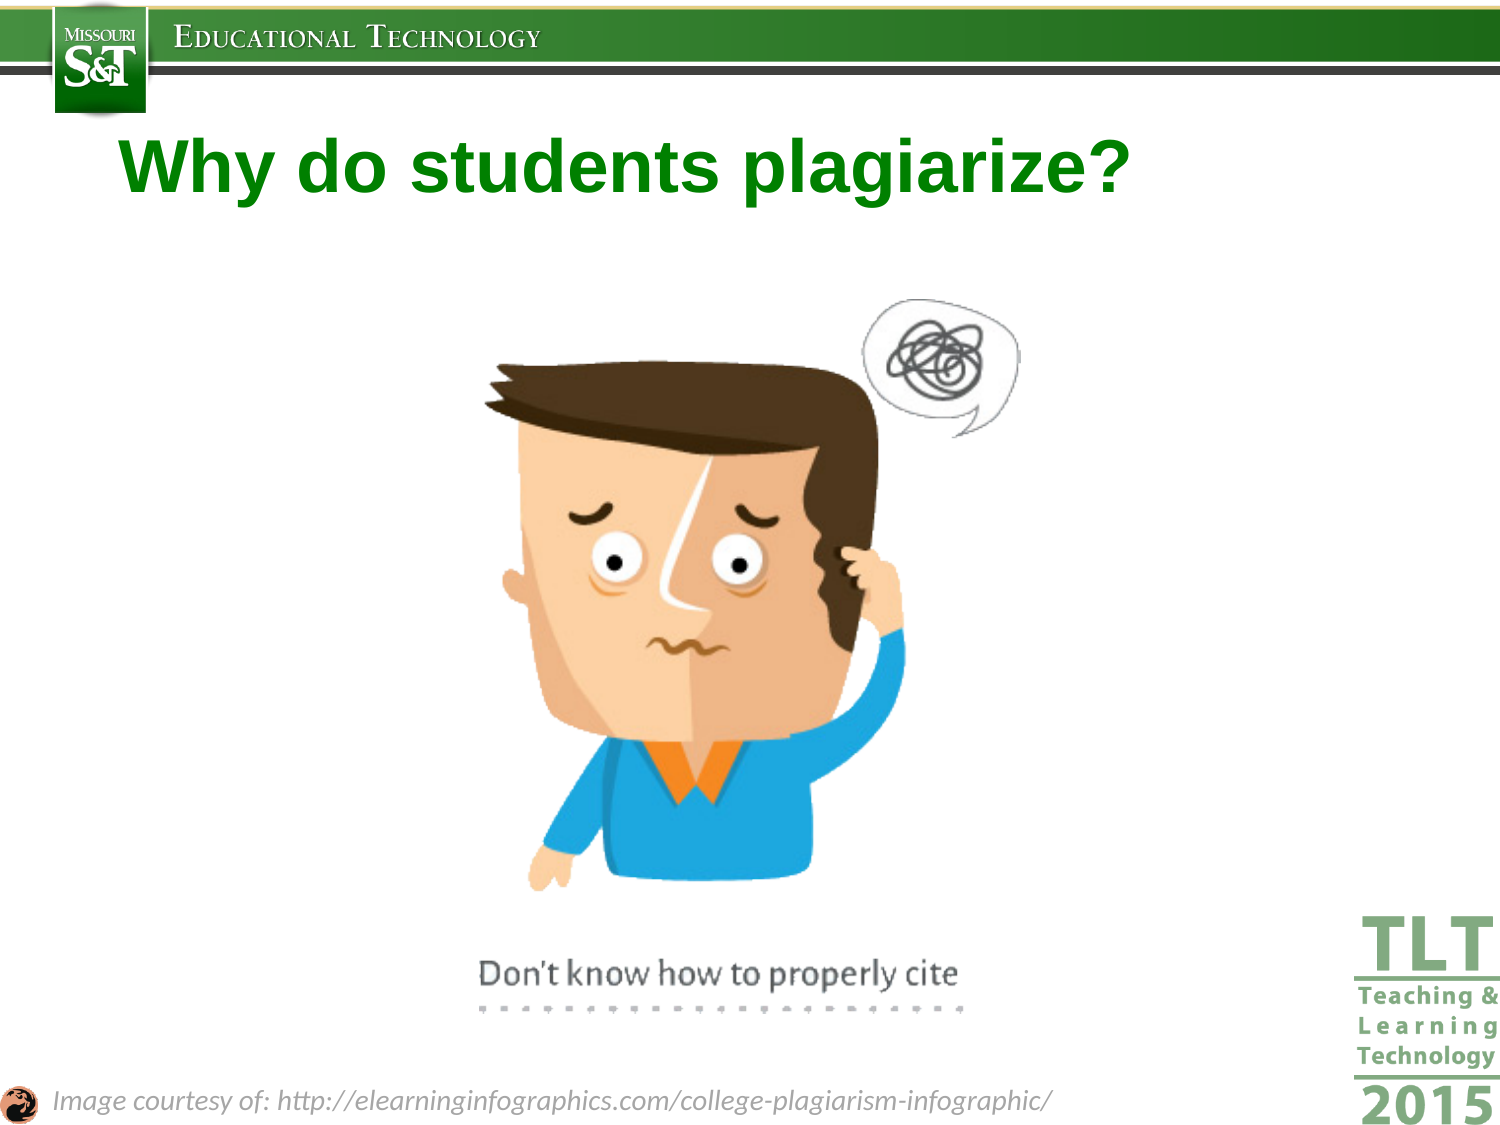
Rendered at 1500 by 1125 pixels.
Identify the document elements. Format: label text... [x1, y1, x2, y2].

picture [0, 1086, 38, 1124]
picture [1354, 916, 1500, 1125]
picture [0, 0, 1500, 120]
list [479, 299, 1021, 1014]
title Why do students plagiarize? [103, 59, 1397, 278]
text_box Image courtesy of: http://elearninginfographics.com/college-plagiarism-infographic/ [37, 1073, 1354, 1124]
